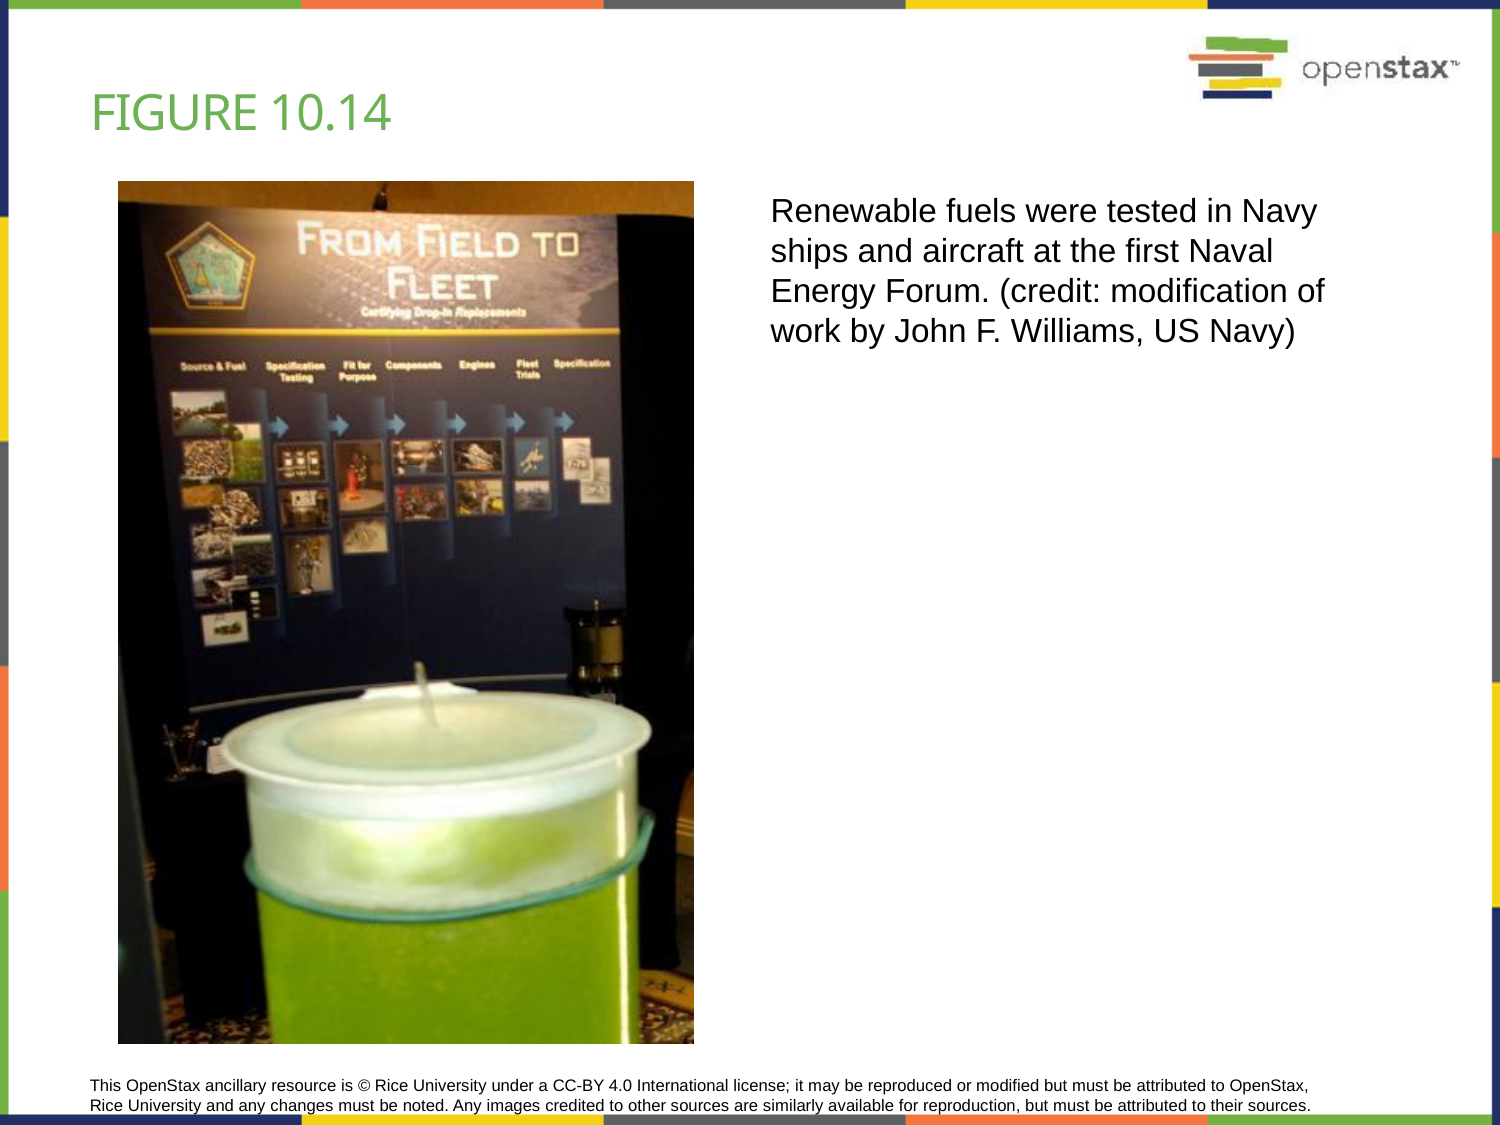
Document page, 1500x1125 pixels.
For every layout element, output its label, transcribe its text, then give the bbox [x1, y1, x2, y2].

list Renewable fuels were tested in Navy ships and aircraft at the first Naval Energy Forum. (credit: modification of work by John F. Williams, US Navy) [755, 181, 1398, 1045]
title Figure 10.14 [75, 39, 1398, 148]
picture [0, 0, 1500, 1125]
text_box This OpenStax ancillary resource is © Rice University under a CC-BY 4.0 International license; it may be reproduced or modified but must be attributed to OpenStax, Rice University and any changes must be noted. Any images credited to other sources are similarly available for reproduction, but must be attributed to their sources. [75, 1067, 1336, 1114]
